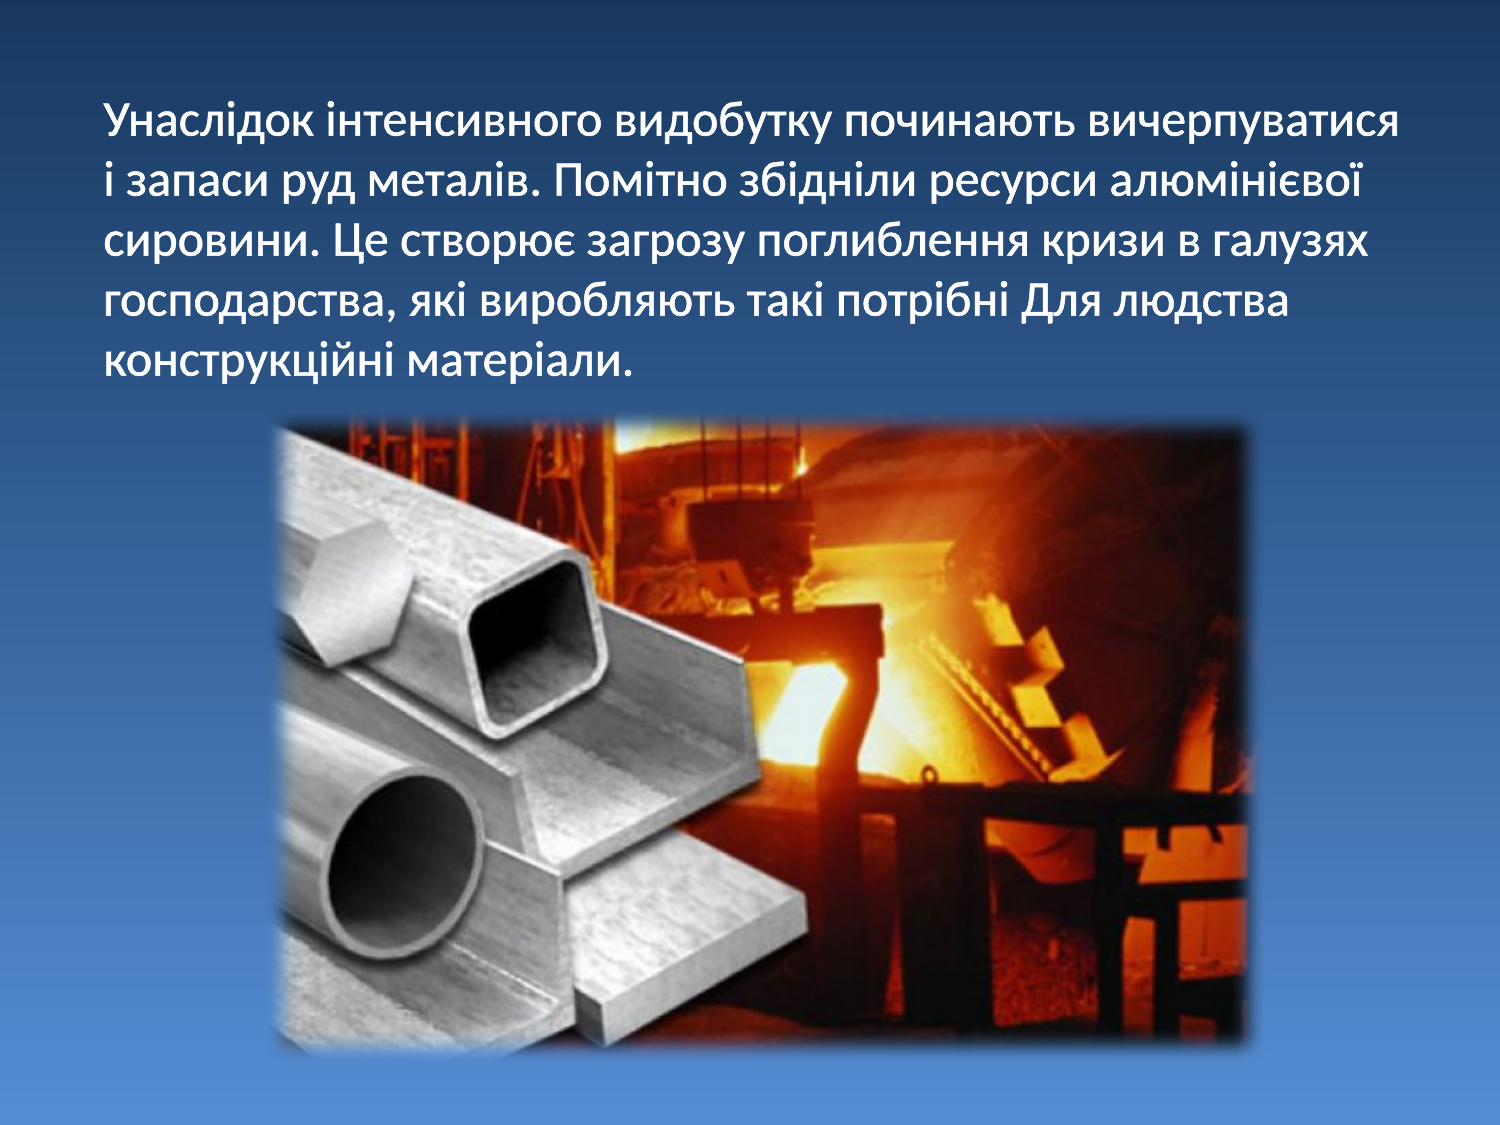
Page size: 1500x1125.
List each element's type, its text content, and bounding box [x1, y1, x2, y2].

picture [265, 408, 1266, 1064]
text_box Унаслідок інтенсивного видобутку починають вичерпуватися і запаси руд металів. Помітно збідніли ресурси алюмінієвої сировини. Це створює загрозу поглиблення кризи в галузях господарства, які виробляють такі потрібні Для людства конструкційні матеріали. [88, 78, 1424, 393]
